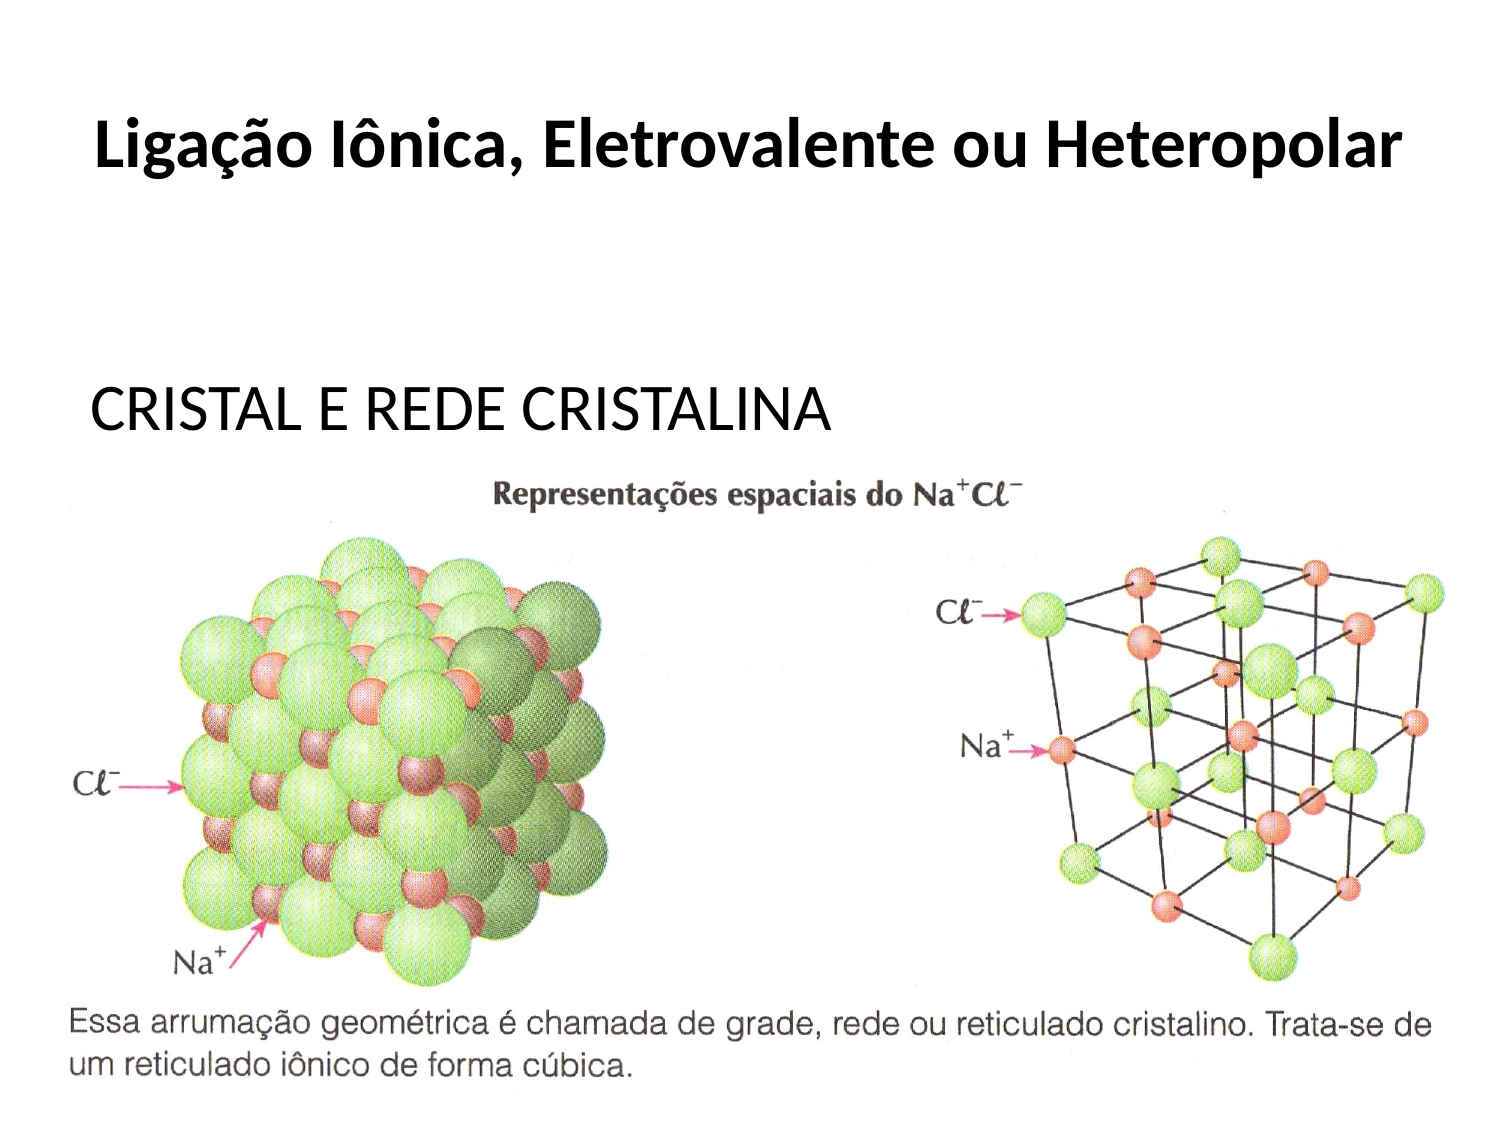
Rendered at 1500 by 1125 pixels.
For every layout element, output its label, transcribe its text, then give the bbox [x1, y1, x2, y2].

picture [52, 467, 1465, 1096]
list CRISTAL E REDE CRISTALINA [75, 262, 1436, 466]
title Ligação Iônica, Eletrovalente ou Heteropolar [75, 45, 1425, 233]
